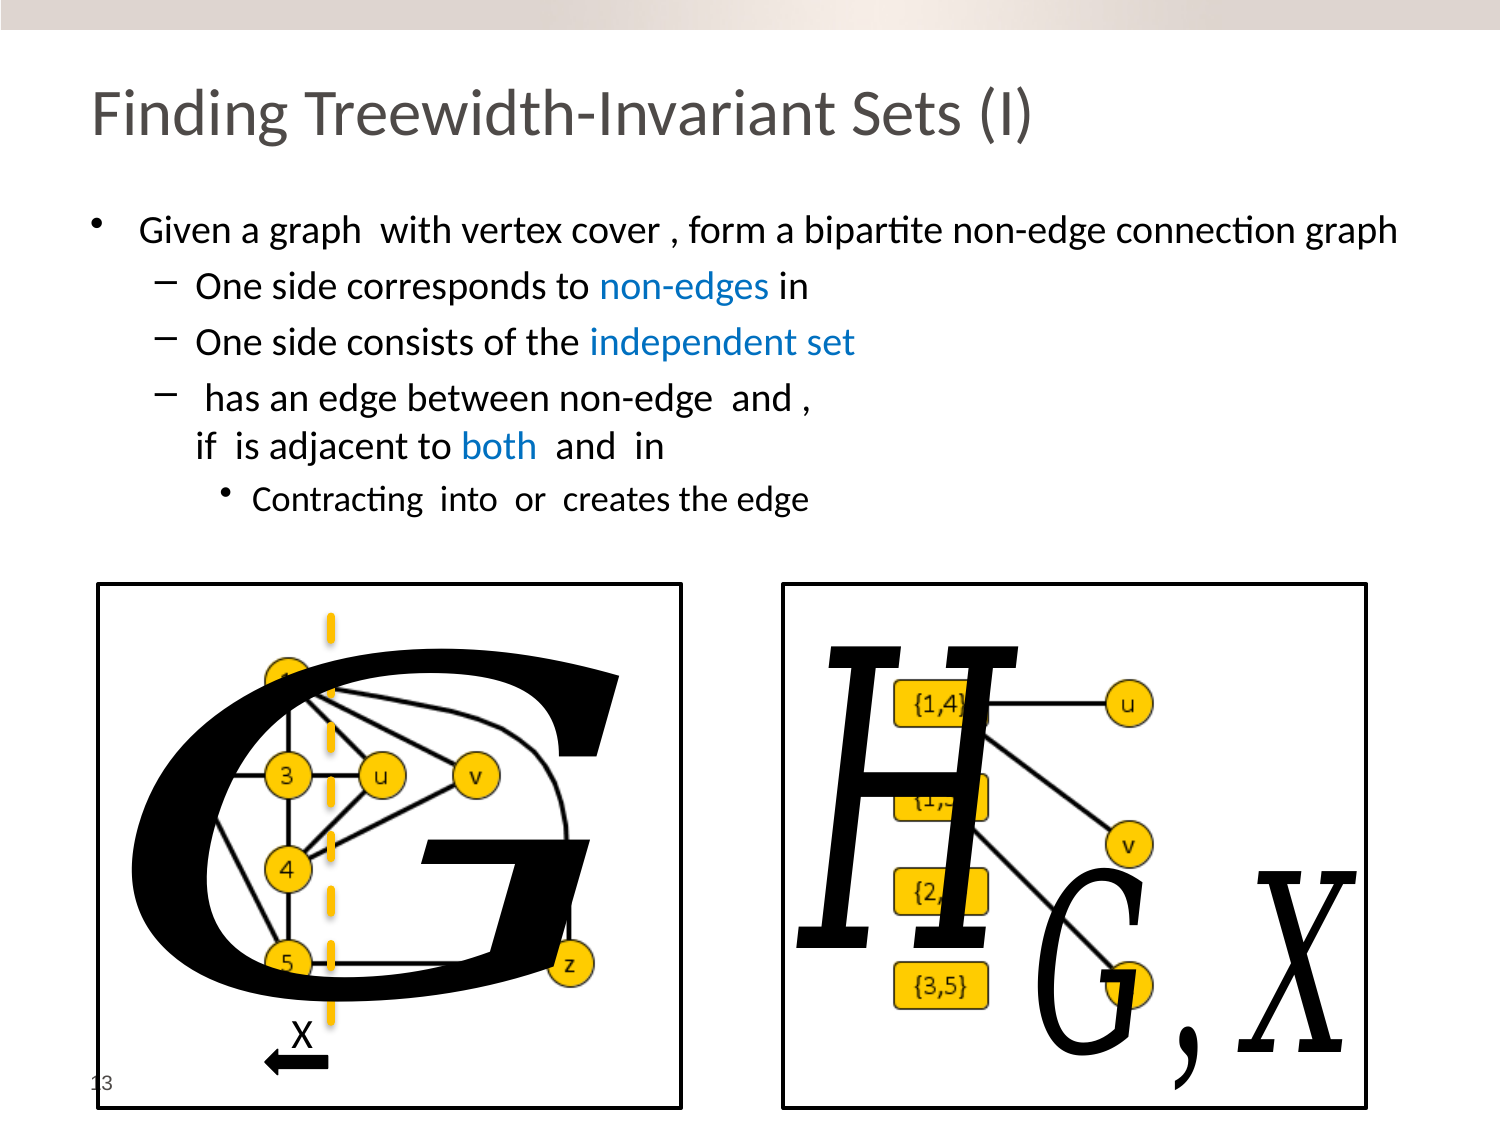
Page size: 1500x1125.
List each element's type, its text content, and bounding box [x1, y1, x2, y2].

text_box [224, 616, 381, 1075]
picture [381, 634, 617, 1010]
slide_number 13 [75, 1069, 396, 1115]
title Finding Treewidth-Invariant Sets (I) [76, 57, 1427, 161]
picture [147, 634, 224, 1010]
picture [869, 656, 1176, 1033]
picture [0, 0, 1500, 30]
